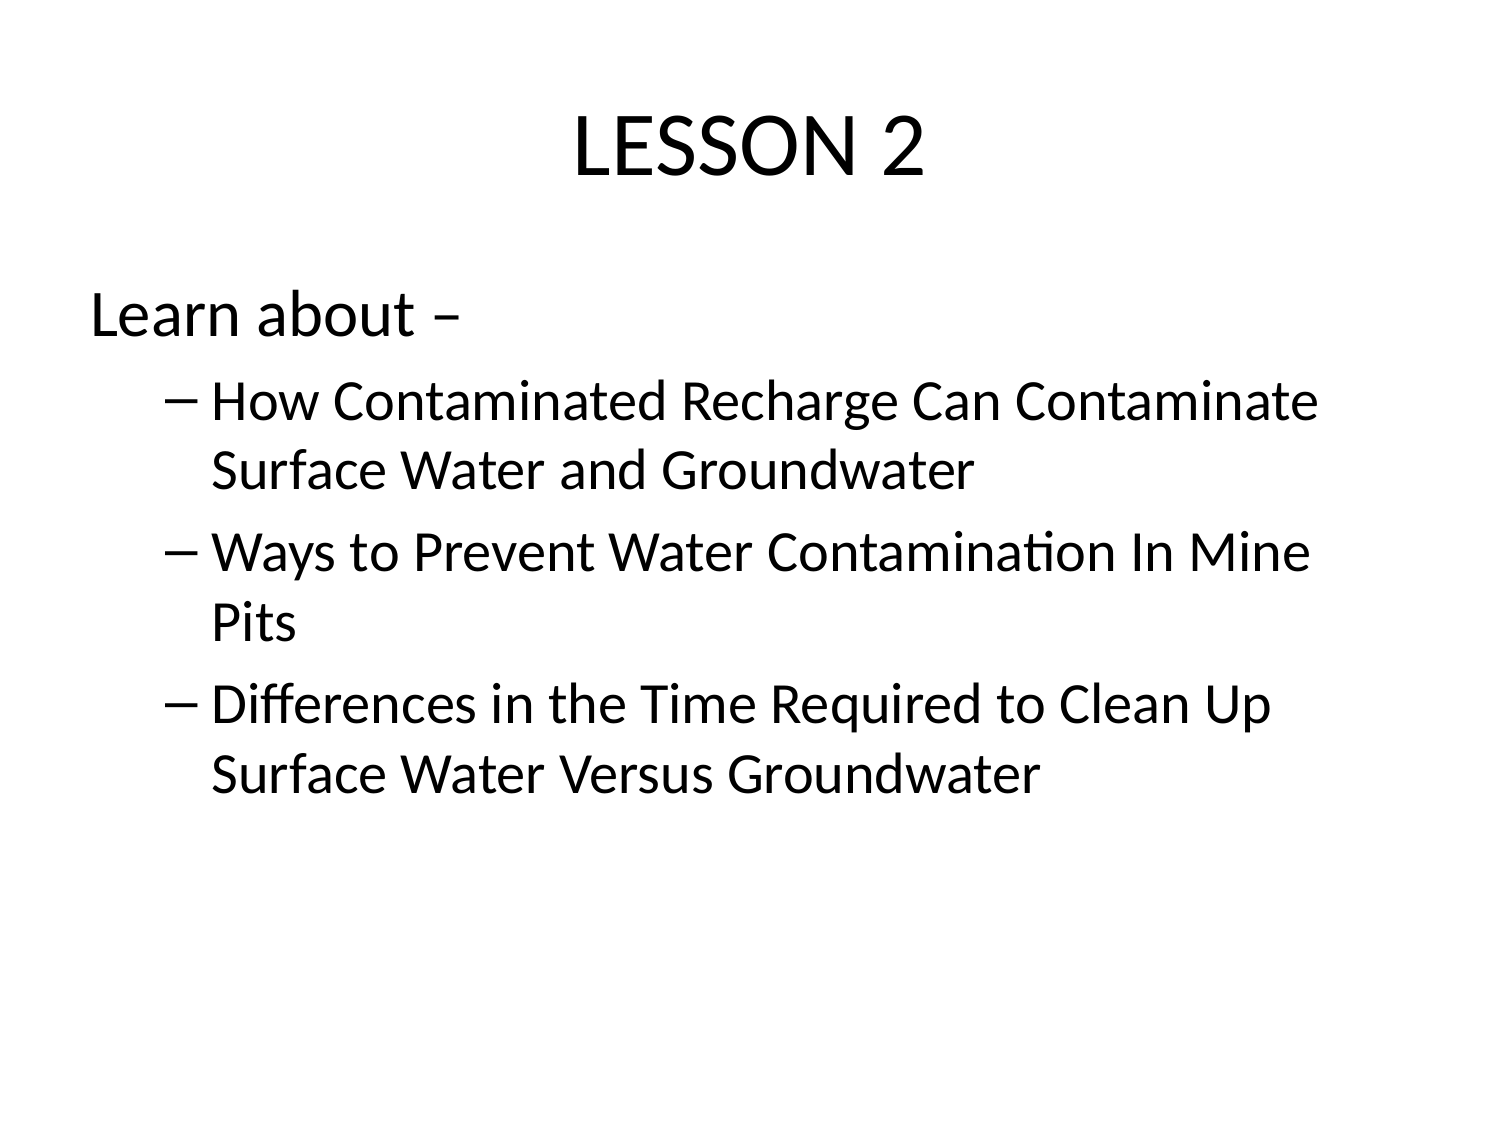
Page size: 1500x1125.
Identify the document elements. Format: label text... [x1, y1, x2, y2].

list Learn about – How Contaminated Recharge Can Contaminate Surface Water and Groundwater Ways to Prevent Water Contamination In Mine Pits Differences in the Time Required to Clean Up Surface Water Versus Groundwater [75, 262, 1425, 1005]
title LESSON 2 [75, 45, 1425, 233]
